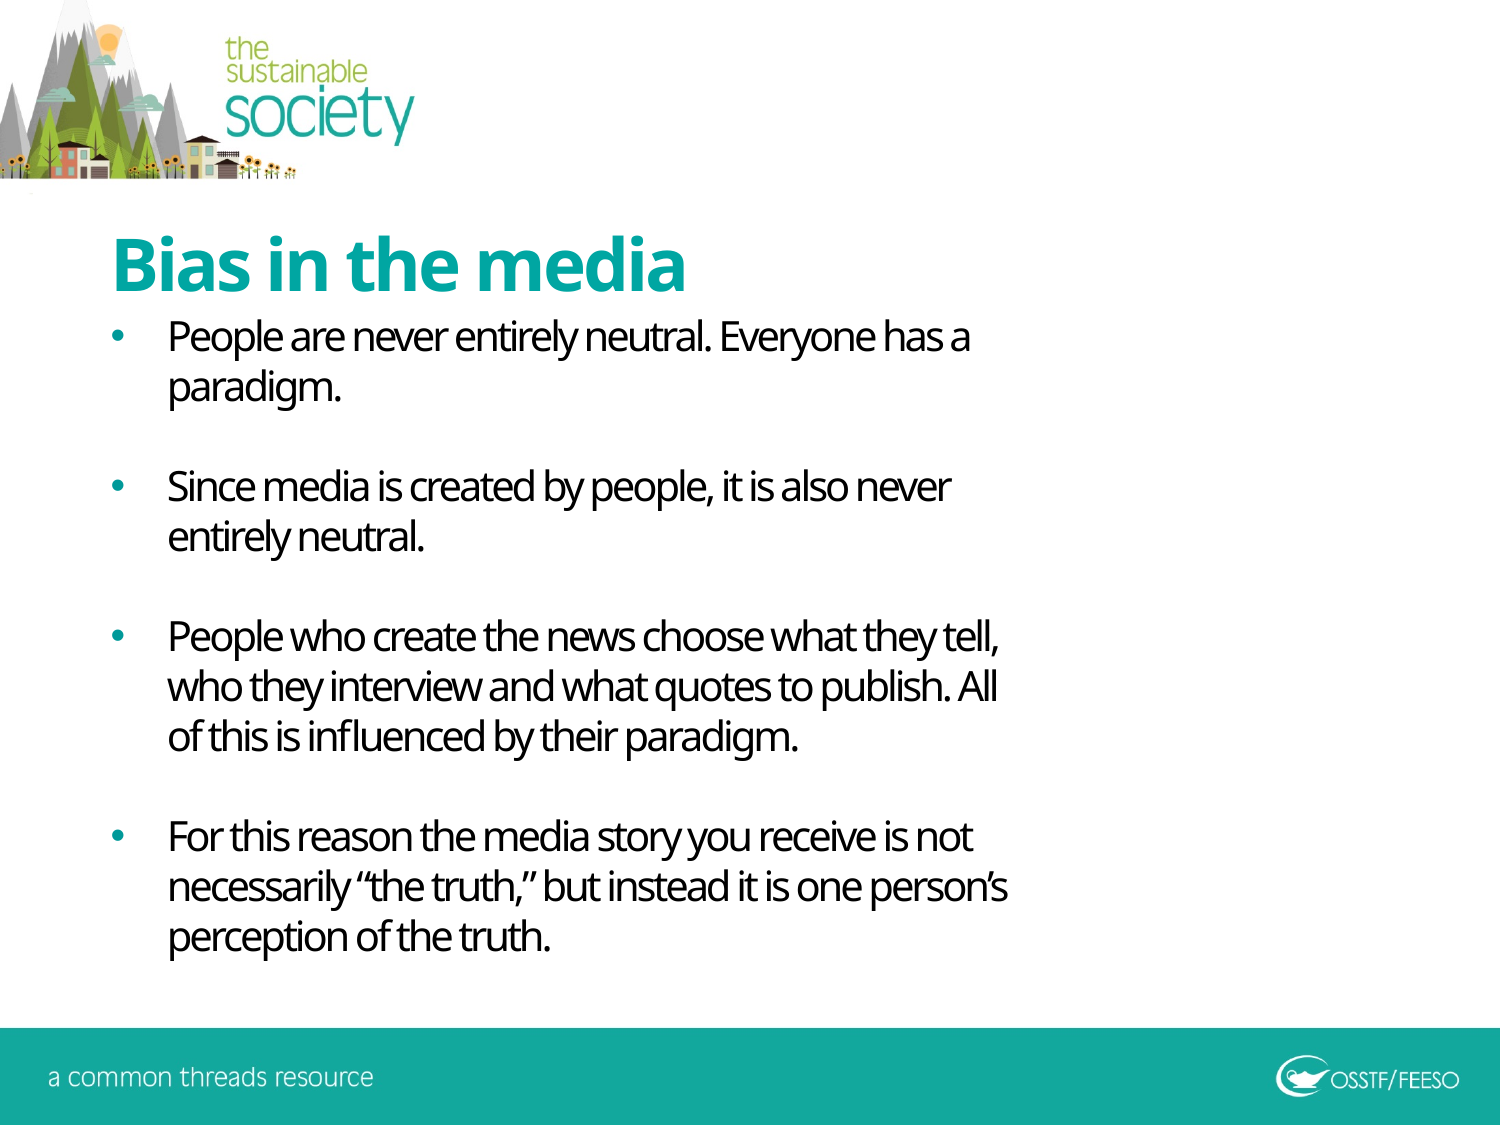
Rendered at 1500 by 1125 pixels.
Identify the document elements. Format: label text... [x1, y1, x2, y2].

picture [0, 0, 1500, 1125]
text_box Bias in the media [95, 231, 1294, 303]
text_box People are never entirely neutral. Everyone has a paradigm. Since media is created by people, it is also never entirely neutral. People who create the news choose what they tell, who they interview and what quotes to publish. All of this is influenced by their paradigm. For this reason the media story you receive is not necessarily “the truth,” but instead it is one person’s perception of the truth. [95, 302, 1046, 941]
